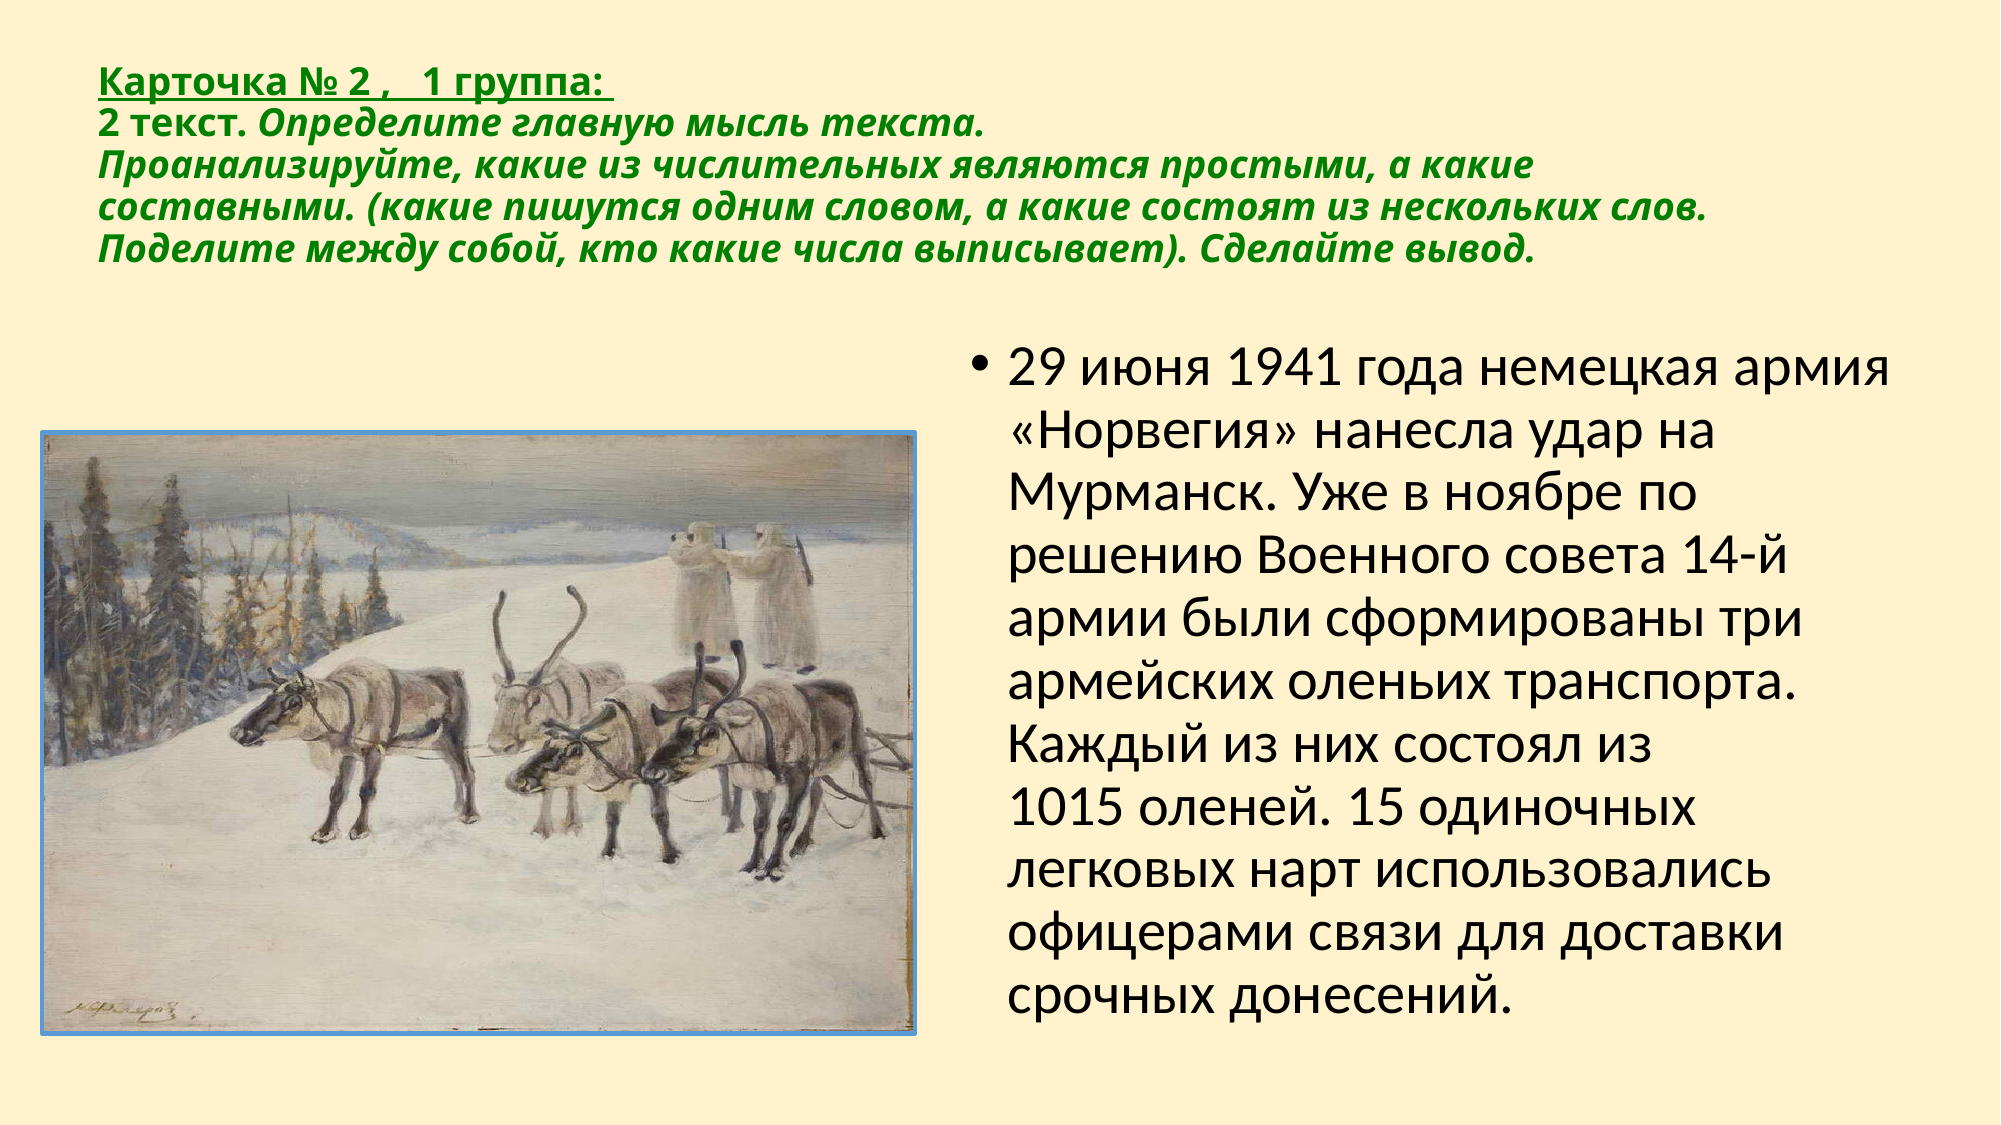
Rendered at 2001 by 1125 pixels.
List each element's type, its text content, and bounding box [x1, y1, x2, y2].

title Карточка № 2 , 1 группа: 2 текст. Определите главную мысль текста. Проанализируйте, какие из числительных являются простыми, а какие составными. (какие пишутся одним словом, а какие состоят из нескольких слов. Поделите между собой, кто какие числа выписывает). Сделайте вывод. [82, 19, 1808, 322]
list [44, 434, 913, 1031]
list 29 июня 1941 года немецкая армия «Норвегия» нанесла удар на Мурманск. Уже в ноябре по решению Военного совета 14-й армии были сформированы три армейских оленьих транспорта. Каждый из них состоял из 1015 оленей. 15 одиночных легковых нарт использовались офицерами связи для доставки срочных донесений. [954, 327, 1934, 1086]
